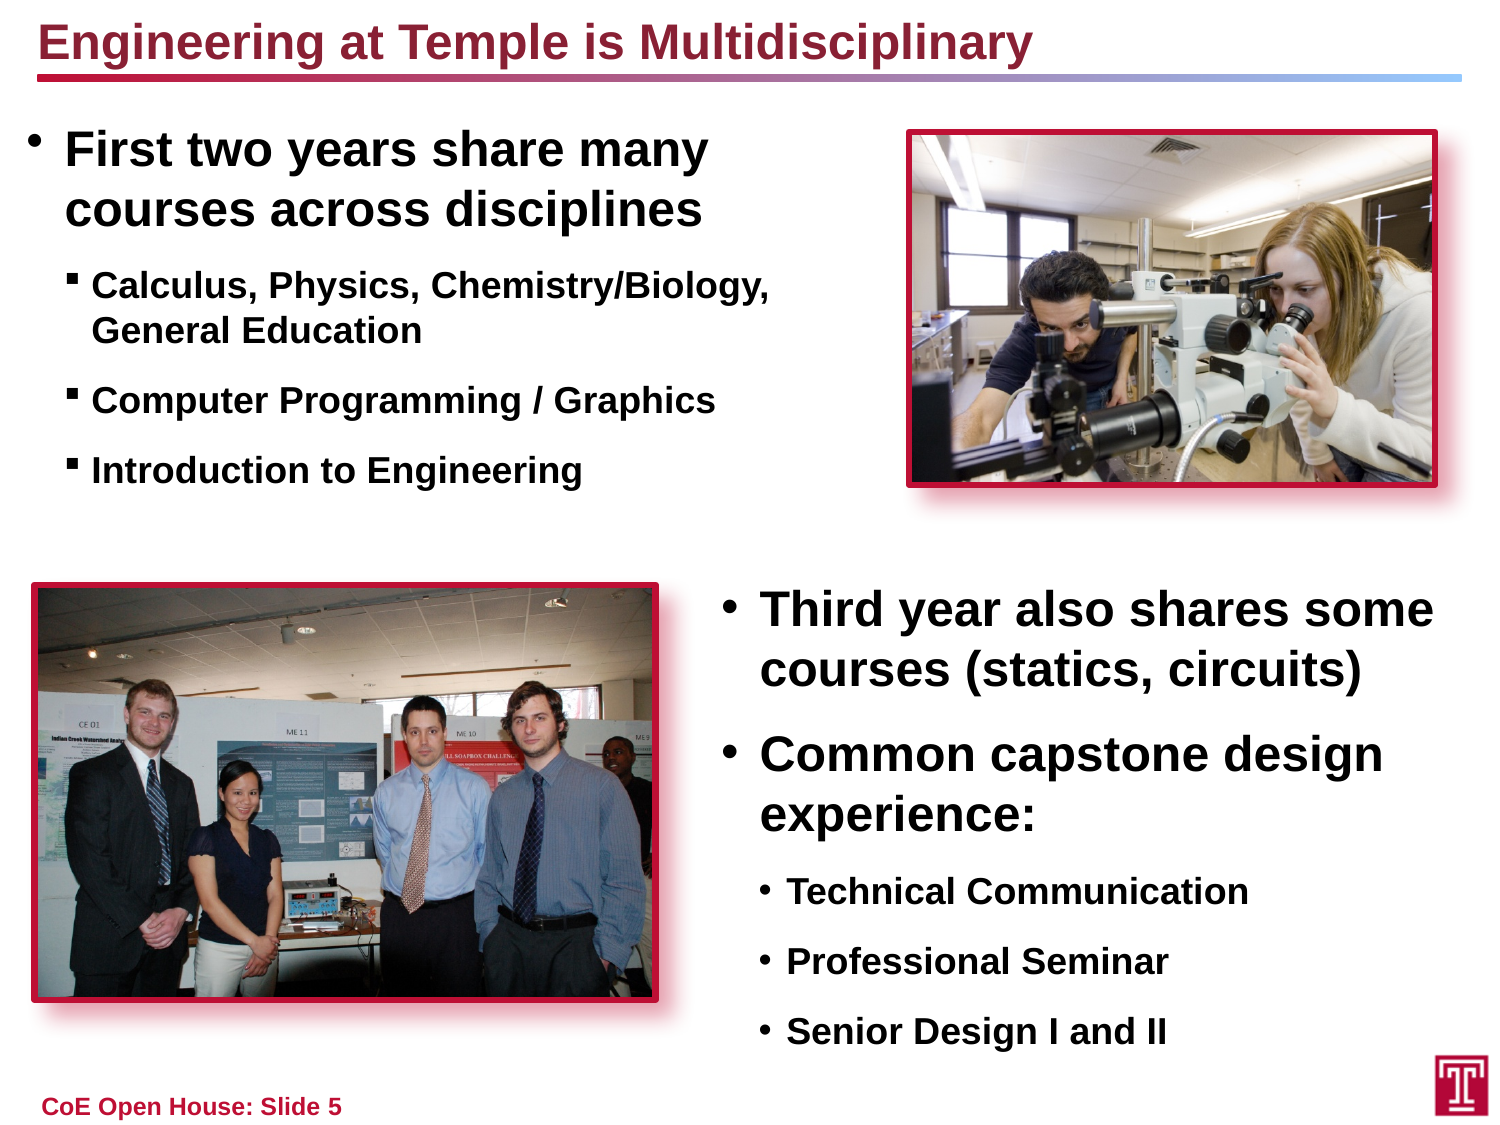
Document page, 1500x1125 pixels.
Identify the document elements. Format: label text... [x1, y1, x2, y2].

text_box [25, 116, 1433, 496]
picture [1423, 1048, 1496, 1124]
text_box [37, 576, 1463, 1057]
text_box Engineering at Temple is Multidisciplinary [37, 9, 1460, 70]
